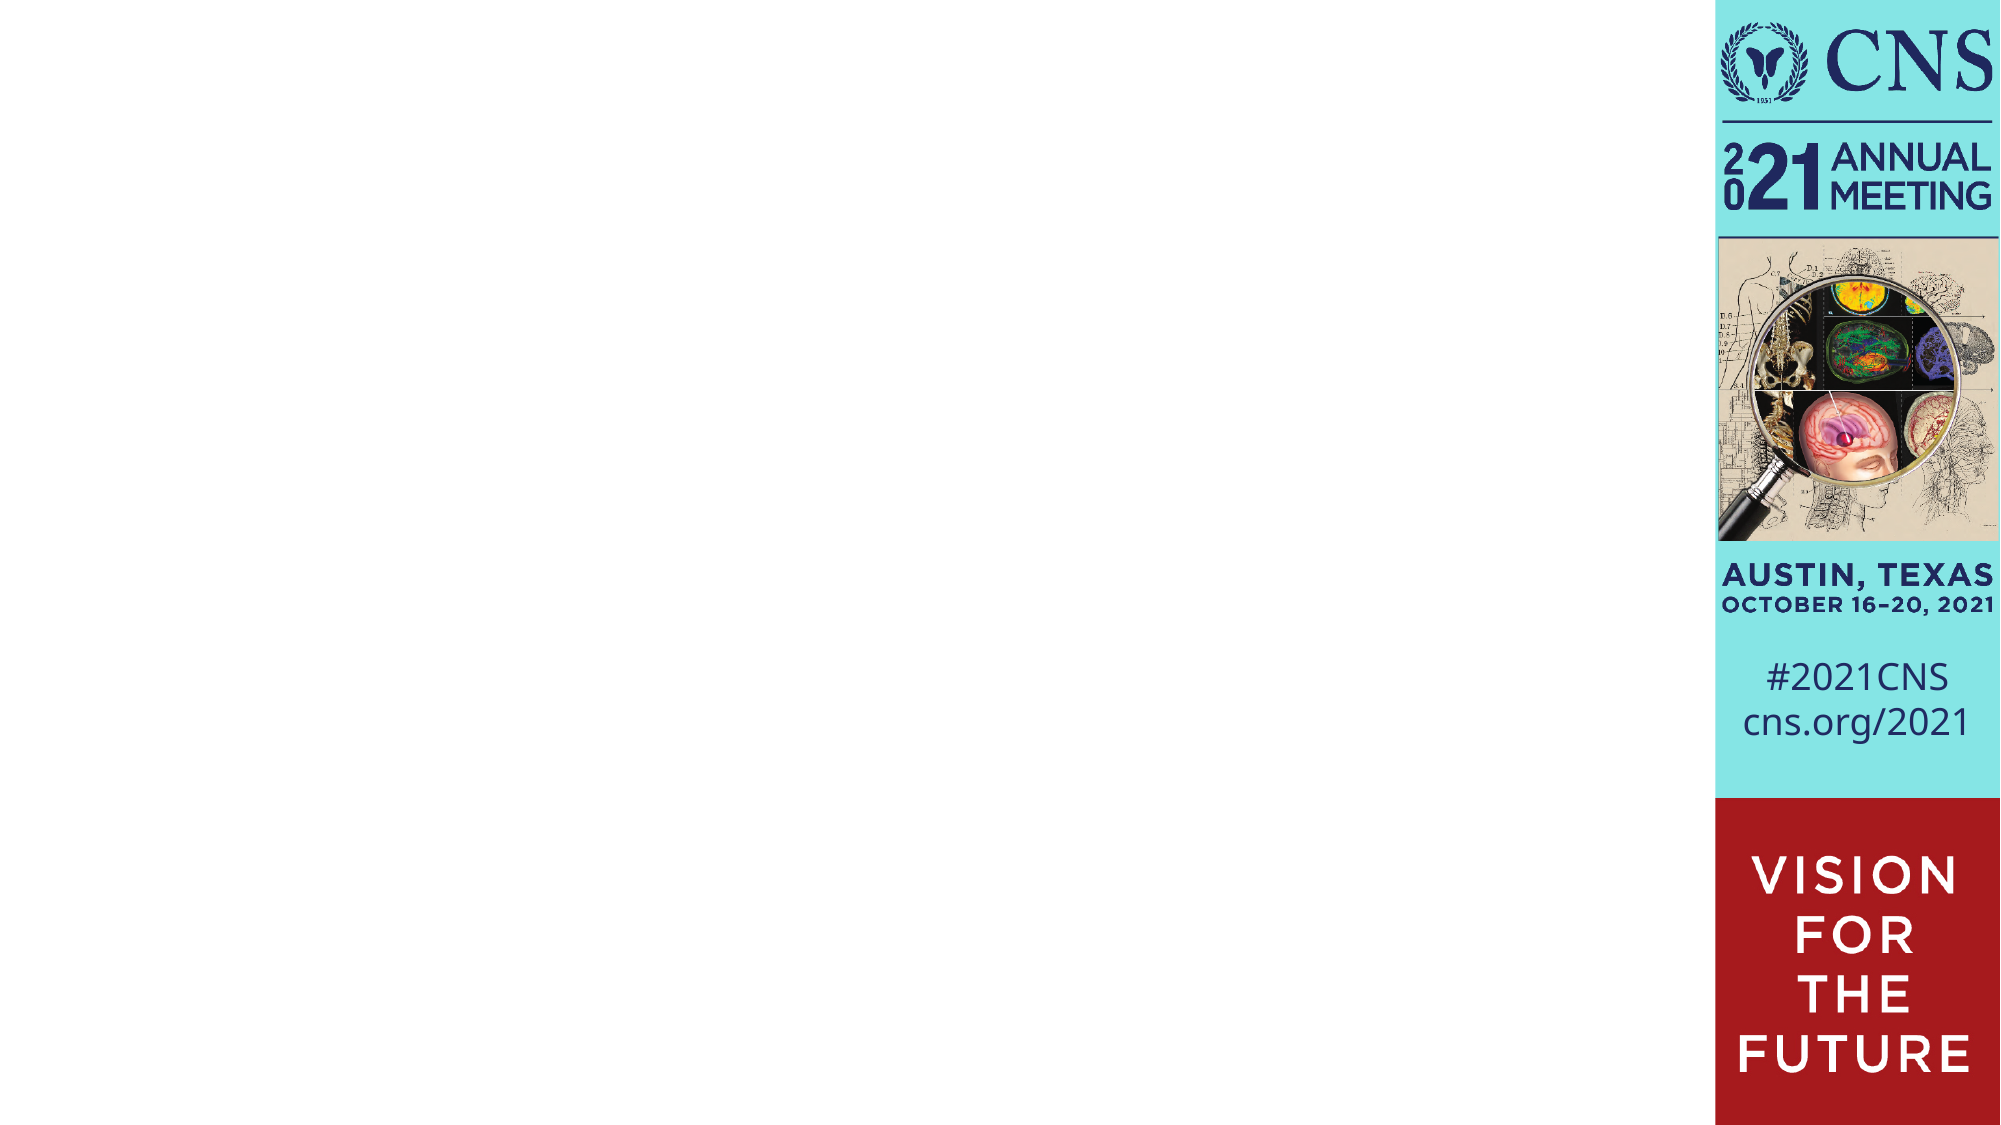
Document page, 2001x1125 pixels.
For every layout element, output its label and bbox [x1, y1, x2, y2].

picture [1720, 551, 1995, 620]
picture [1716, 234, 1999, 541]
picture [1715, 798, 2000, 1125]
picture [1720, 22, 1993, 224]
